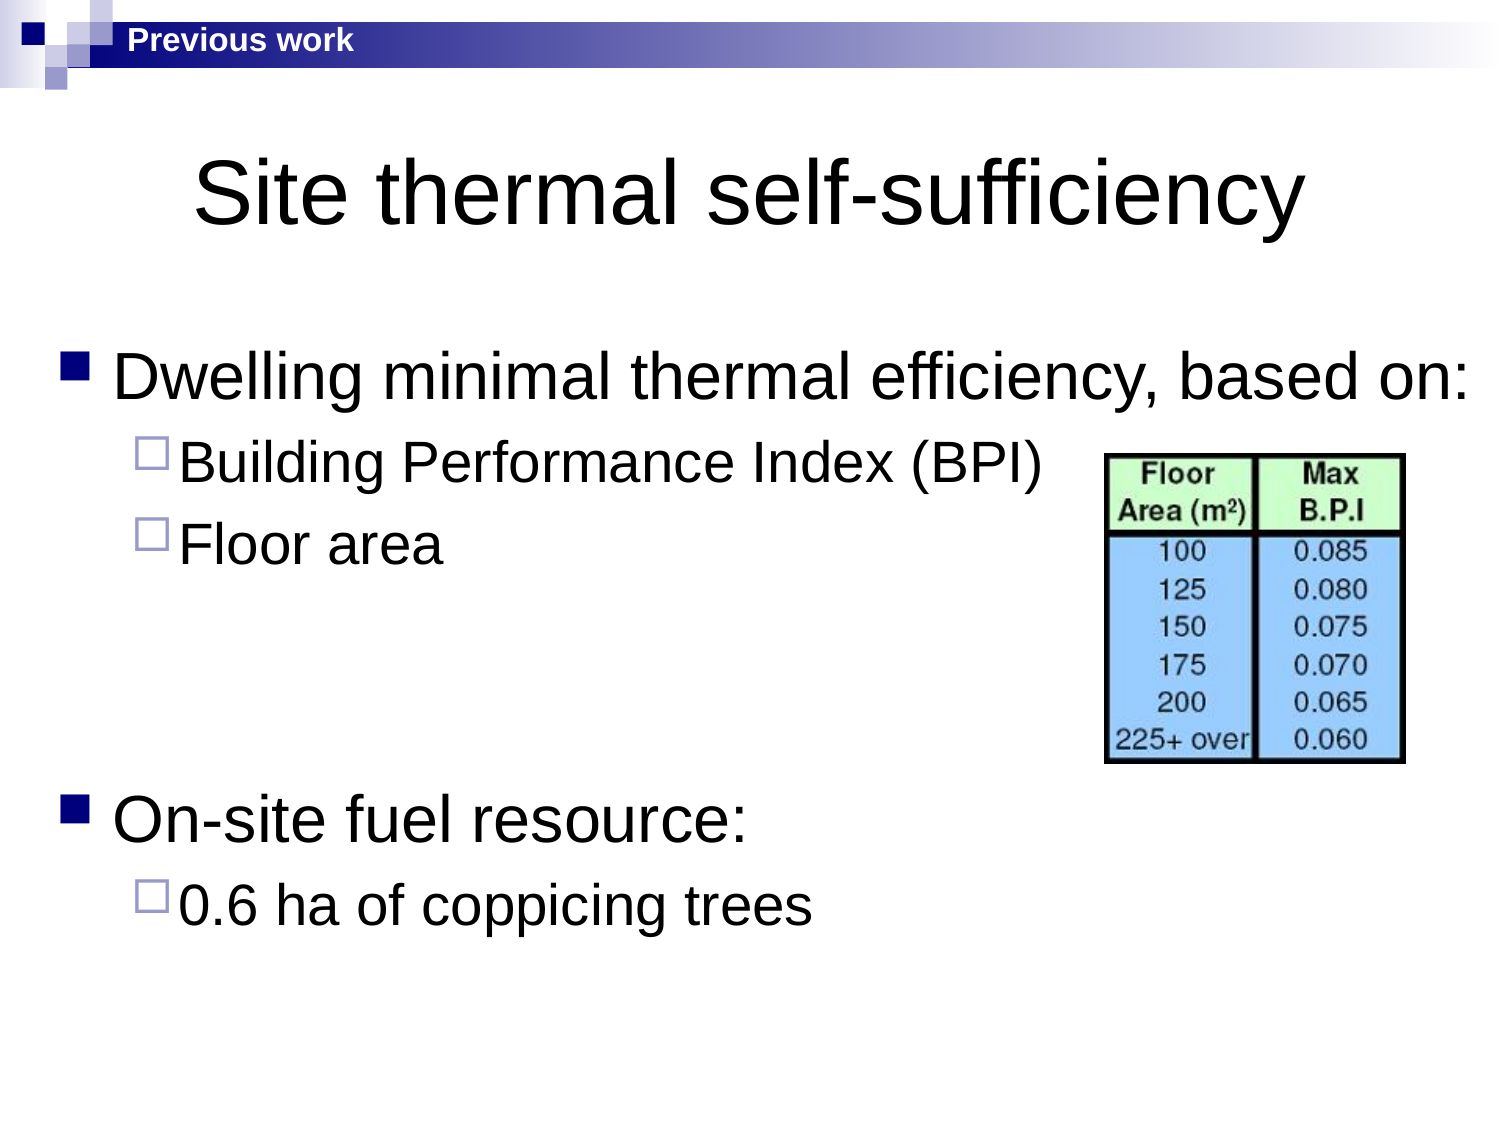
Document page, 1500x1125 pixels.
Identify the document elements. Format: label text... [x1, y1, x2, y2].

title Site thermal self-sufficiency [74, 74, 1426, 301]
text_box Previous work [112, 11, 1306, 66]
picture [1104, 453, 1407, 764]
list Dwelling minimal thermal efficiency, based on: Building Performance Index (BPI) Floor area On-site fuel resource: 0.6 ha of coppicing trees [40, 324, 1500, 963]
